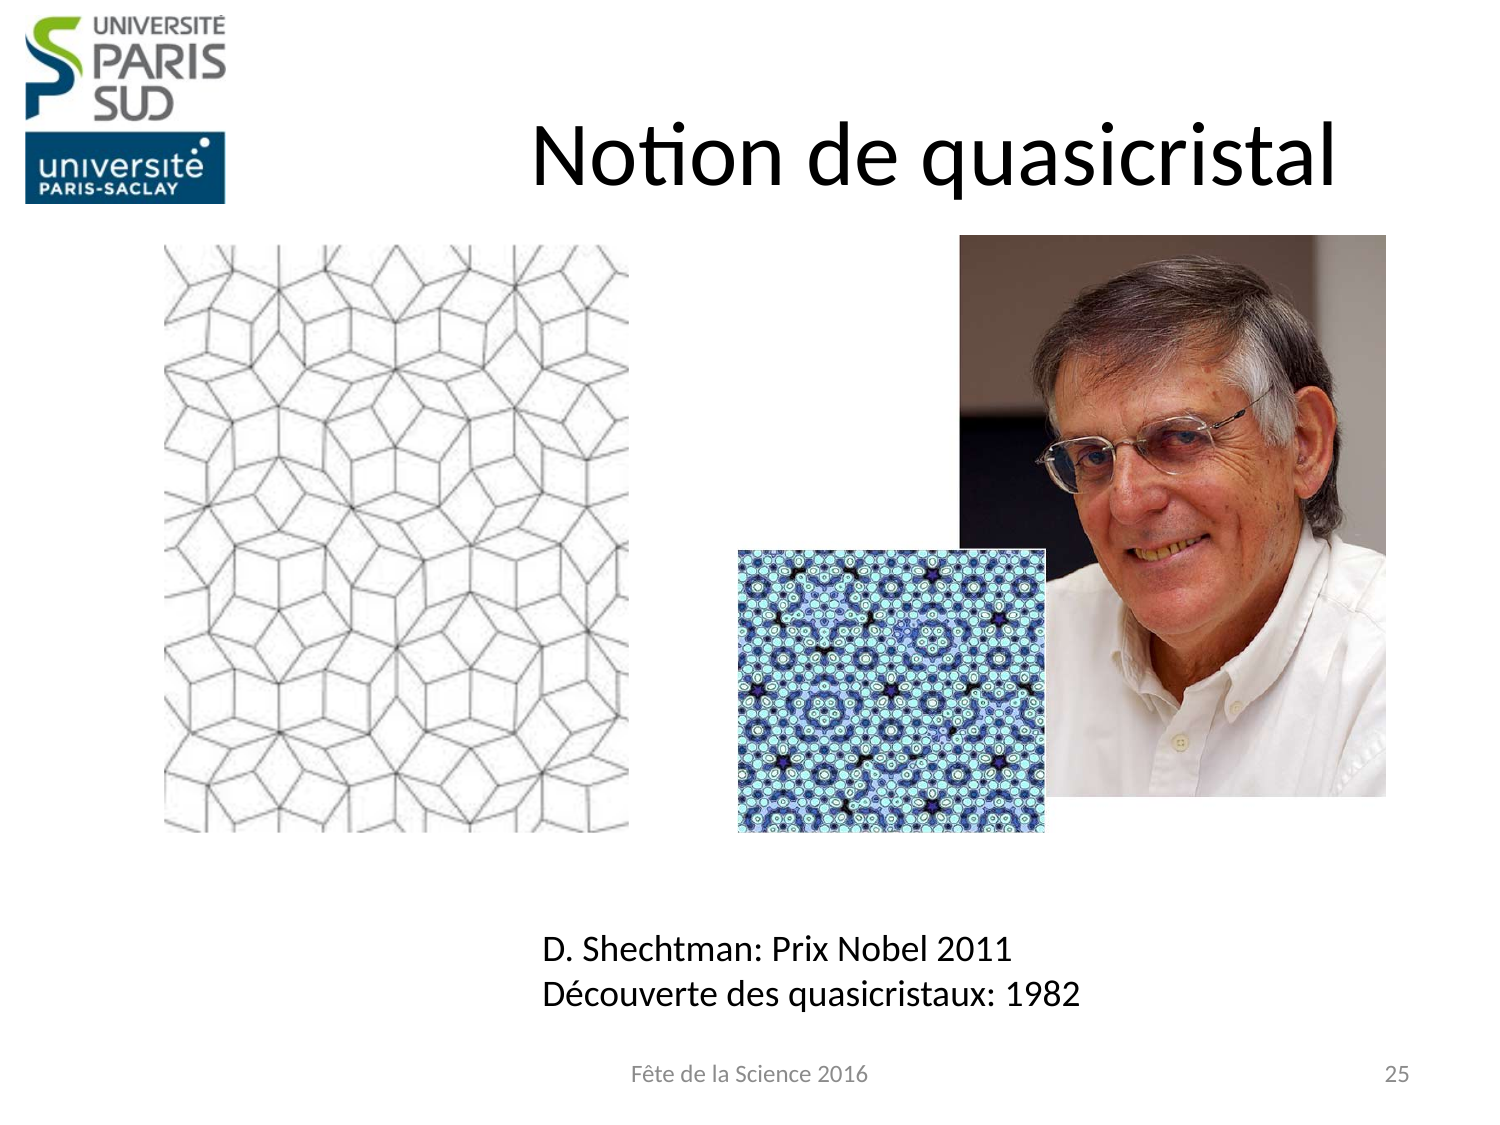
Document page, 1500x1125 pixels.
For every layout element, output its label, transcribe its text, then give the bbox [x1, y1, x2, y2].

picture [25, 152, 30, 169]
picture [737, 235, 1386, 834]
text_box D. Shechtman: Prix Nobel 2011 Découverte des quasicristaux: 1982 [527, 916, 1097, 1021]
slide_number 25 [1074, 1042, 1425, 1103]
picture [101, 246, 691, 832]
picture [25, 135, 220, 204]
picture [126, 199, 152, 204]
picture [25, 15, 226, 204]
title Notion de quasicristal [435, 54, 1436, 243]
footer Fête de la Science 2016 [512, 1042, 988, 1103]
